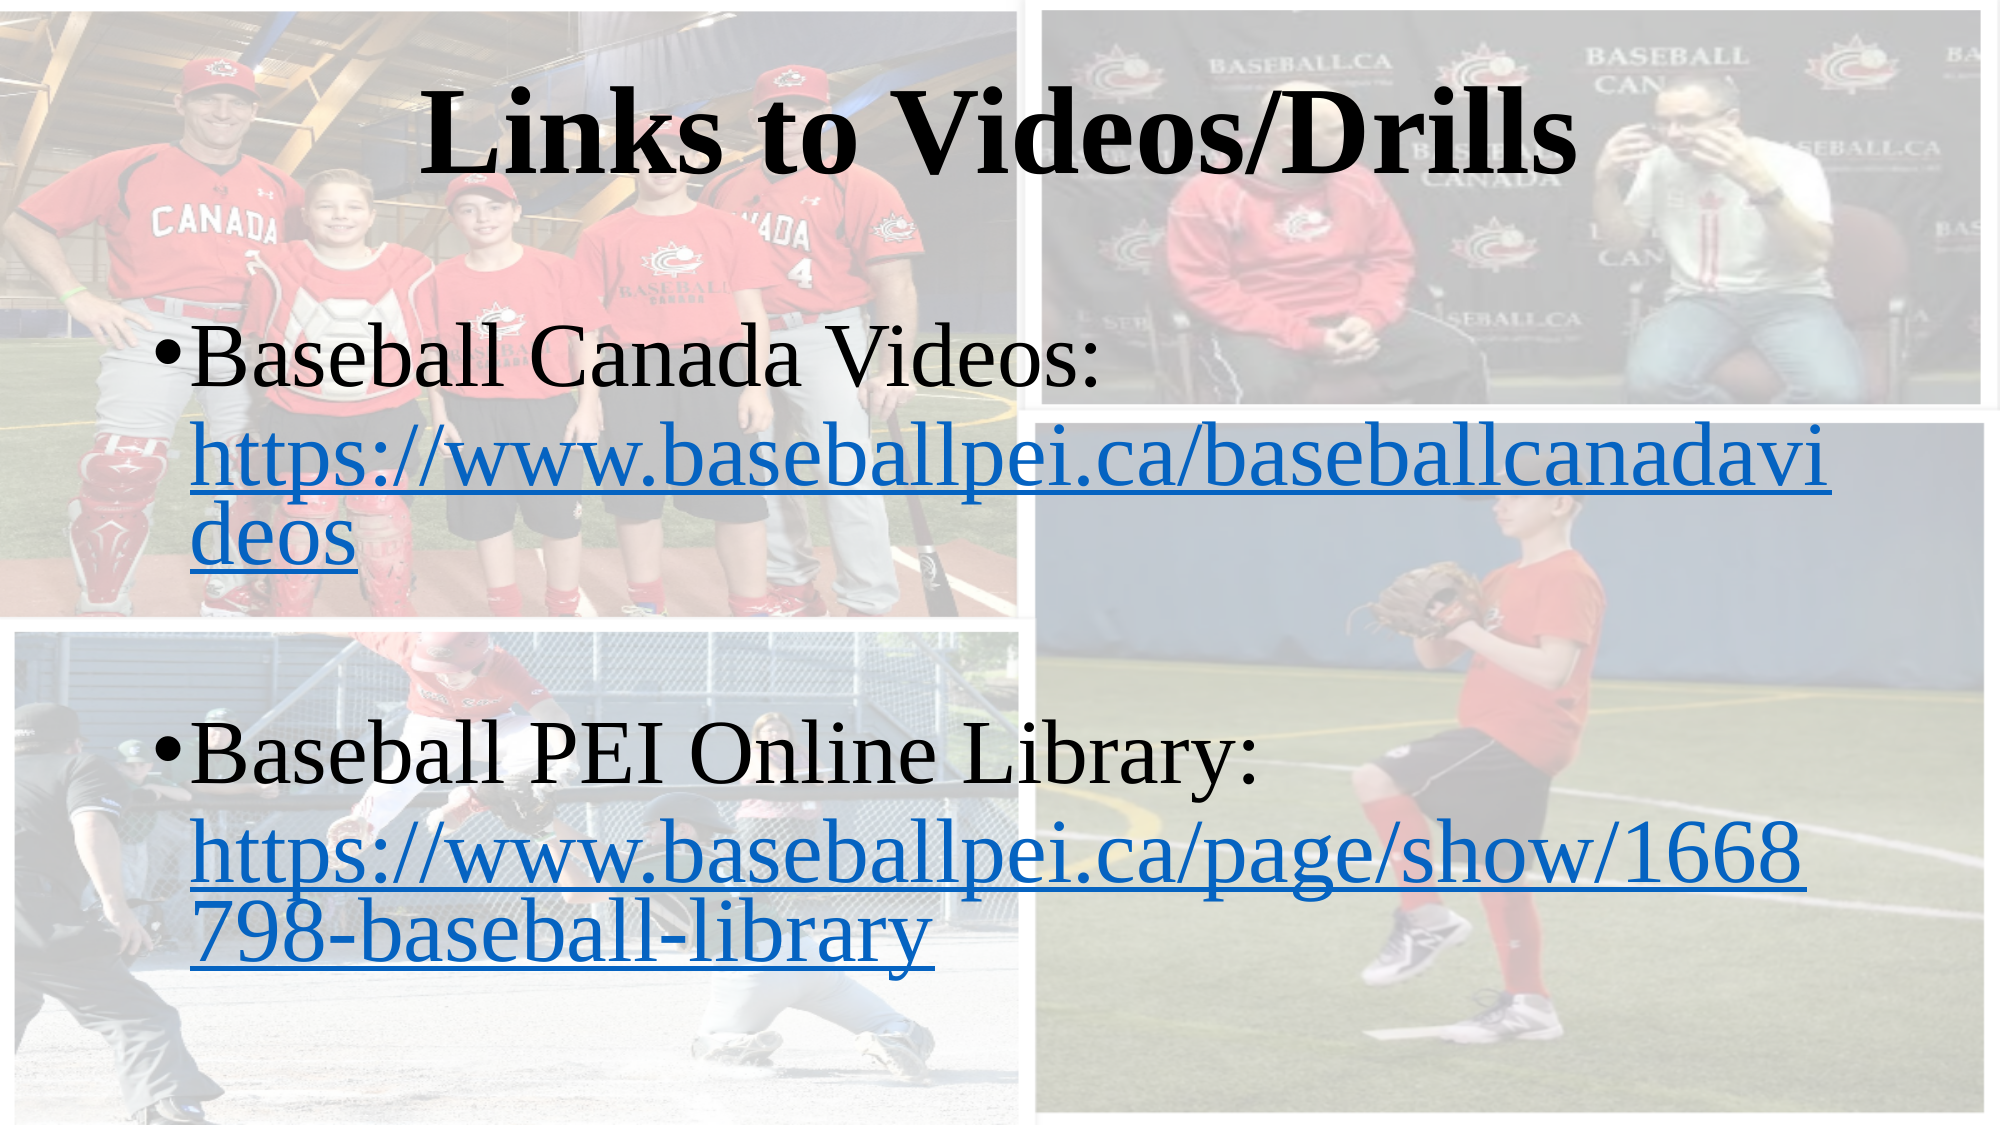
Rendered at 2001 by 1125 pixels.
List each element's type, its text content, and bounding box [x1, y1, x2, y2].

list Baseball Canada Videos: https://www.baseballpei.ca/baseballcanadavideos Baseball PEI Online Library: https://www.baseballpei.ca/page/show/1668798-baseball-library [137, 299, 1863, 1014]
title Links to Videos/Drills [137, 13, 1863, 254]
